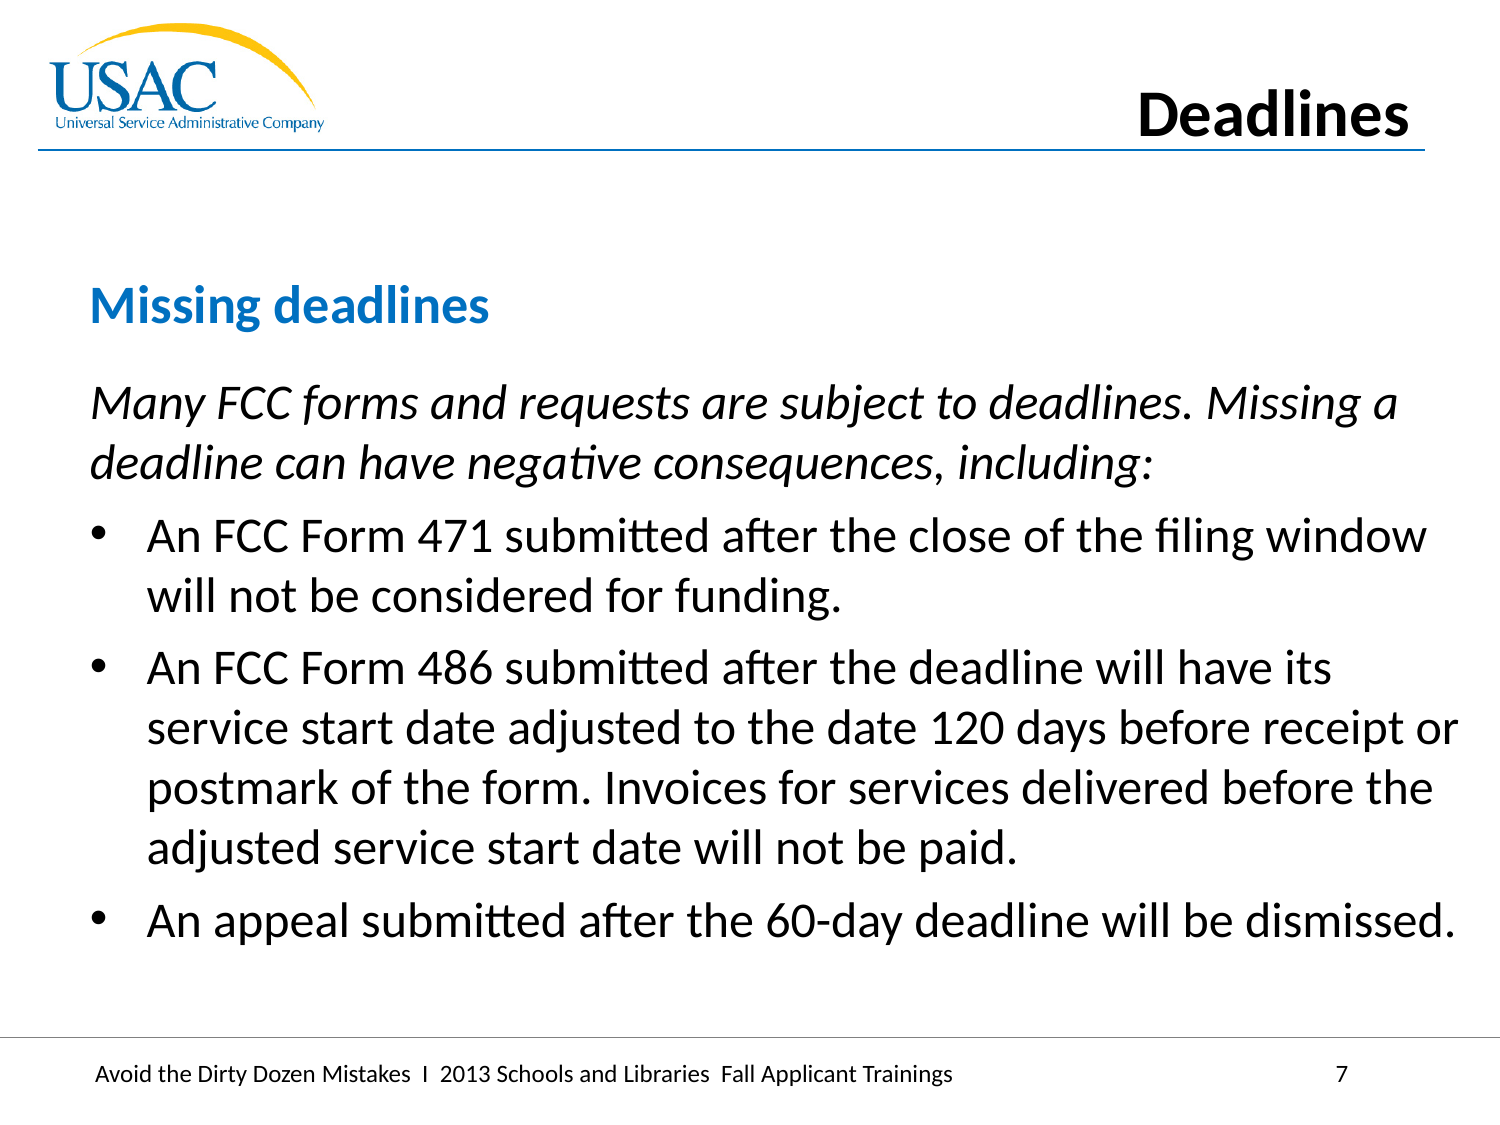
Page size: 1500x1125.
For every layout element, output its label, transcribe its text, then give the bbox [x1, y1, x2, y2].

list Missing deadlines [75, 262, 1425, 363]
list Many FCC forms and requests are subject to deadlines. Missing a deadline can have negative consequences, including: An FCC Form 471 submitted after the close of the filing window will not be considered for funding. An FCC Form 486 submitted after the deadline will have its service start date adjusted to the date 120 days before receipt or postmark of the form. Invoices for services delivered before the adjusted service start date will not be paid. An appeal submitted after the 60-day deadline will be dismissed. [75, 362, 1475, 1025]
list Deadlines [412, 62, 1425, 150]
picture [24, 0, 350, 157]
